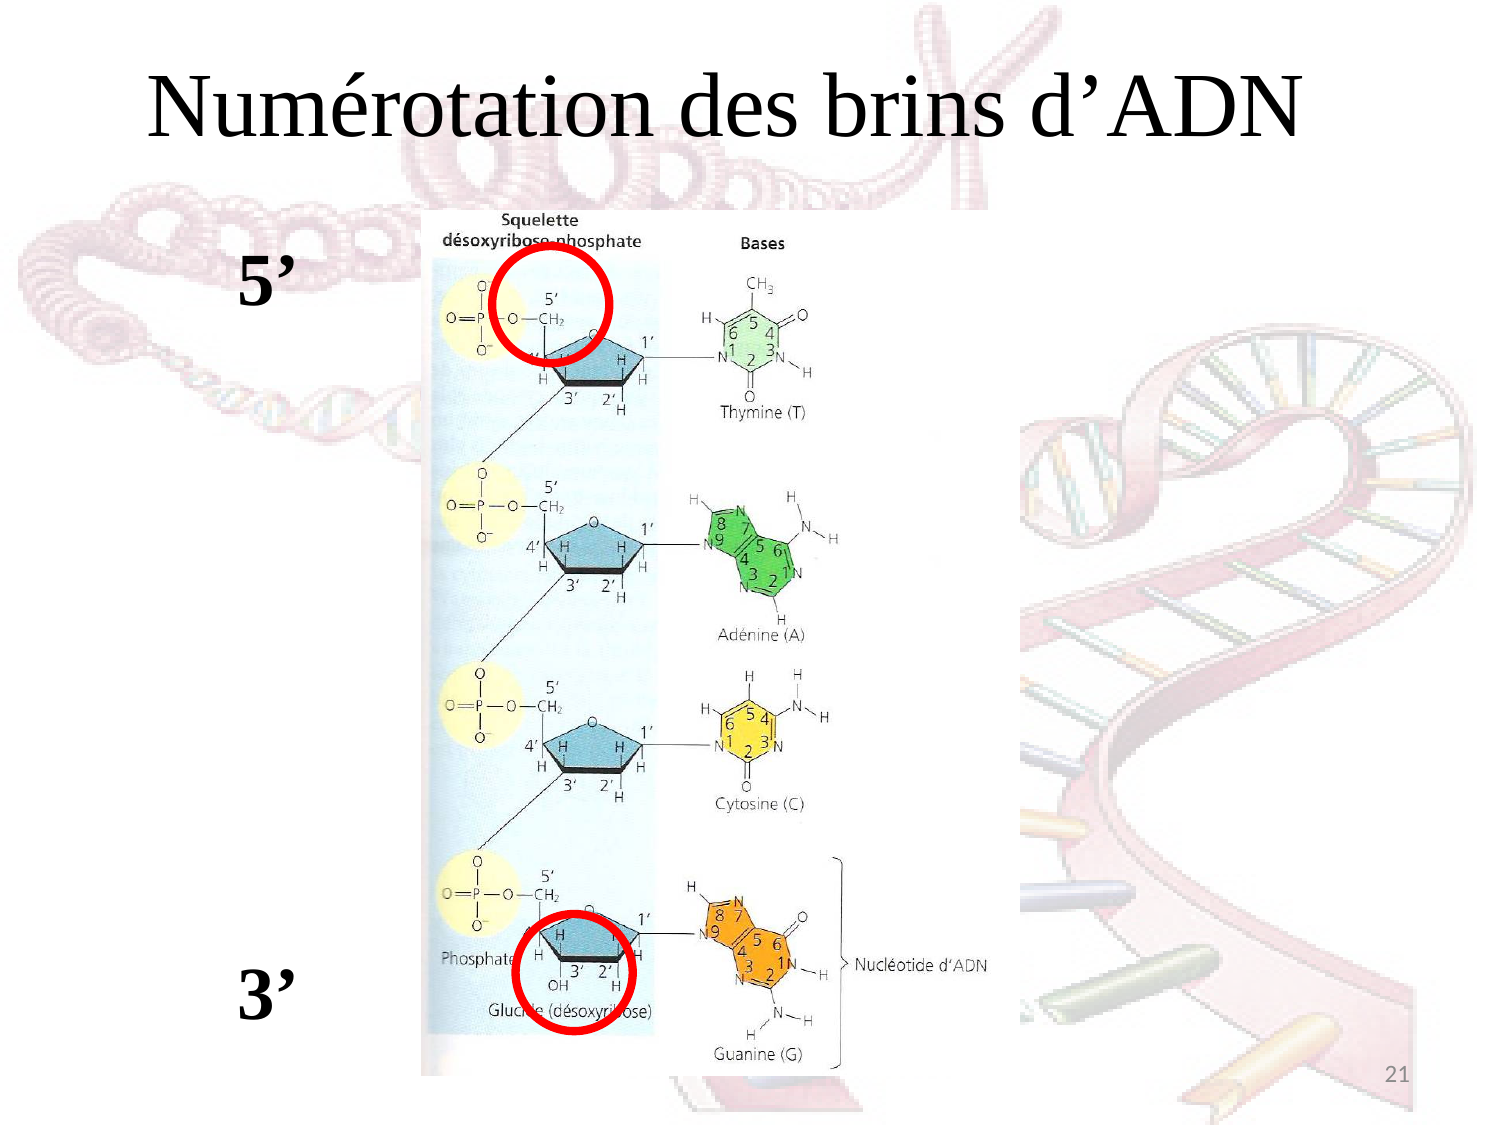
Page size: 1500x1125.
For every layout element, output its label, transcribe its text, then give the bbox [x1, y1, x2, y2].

text_box Numérotation des brins d’ADN [58, 37, 1395, 163]
text_box 5’ [222, 222, 328, 328]
picture [421, 210, 1020, 1076]
text_box 3’ [222, 936, 328, 1042]
slide_number 21 [1074, 1042, 1425, 1103]
